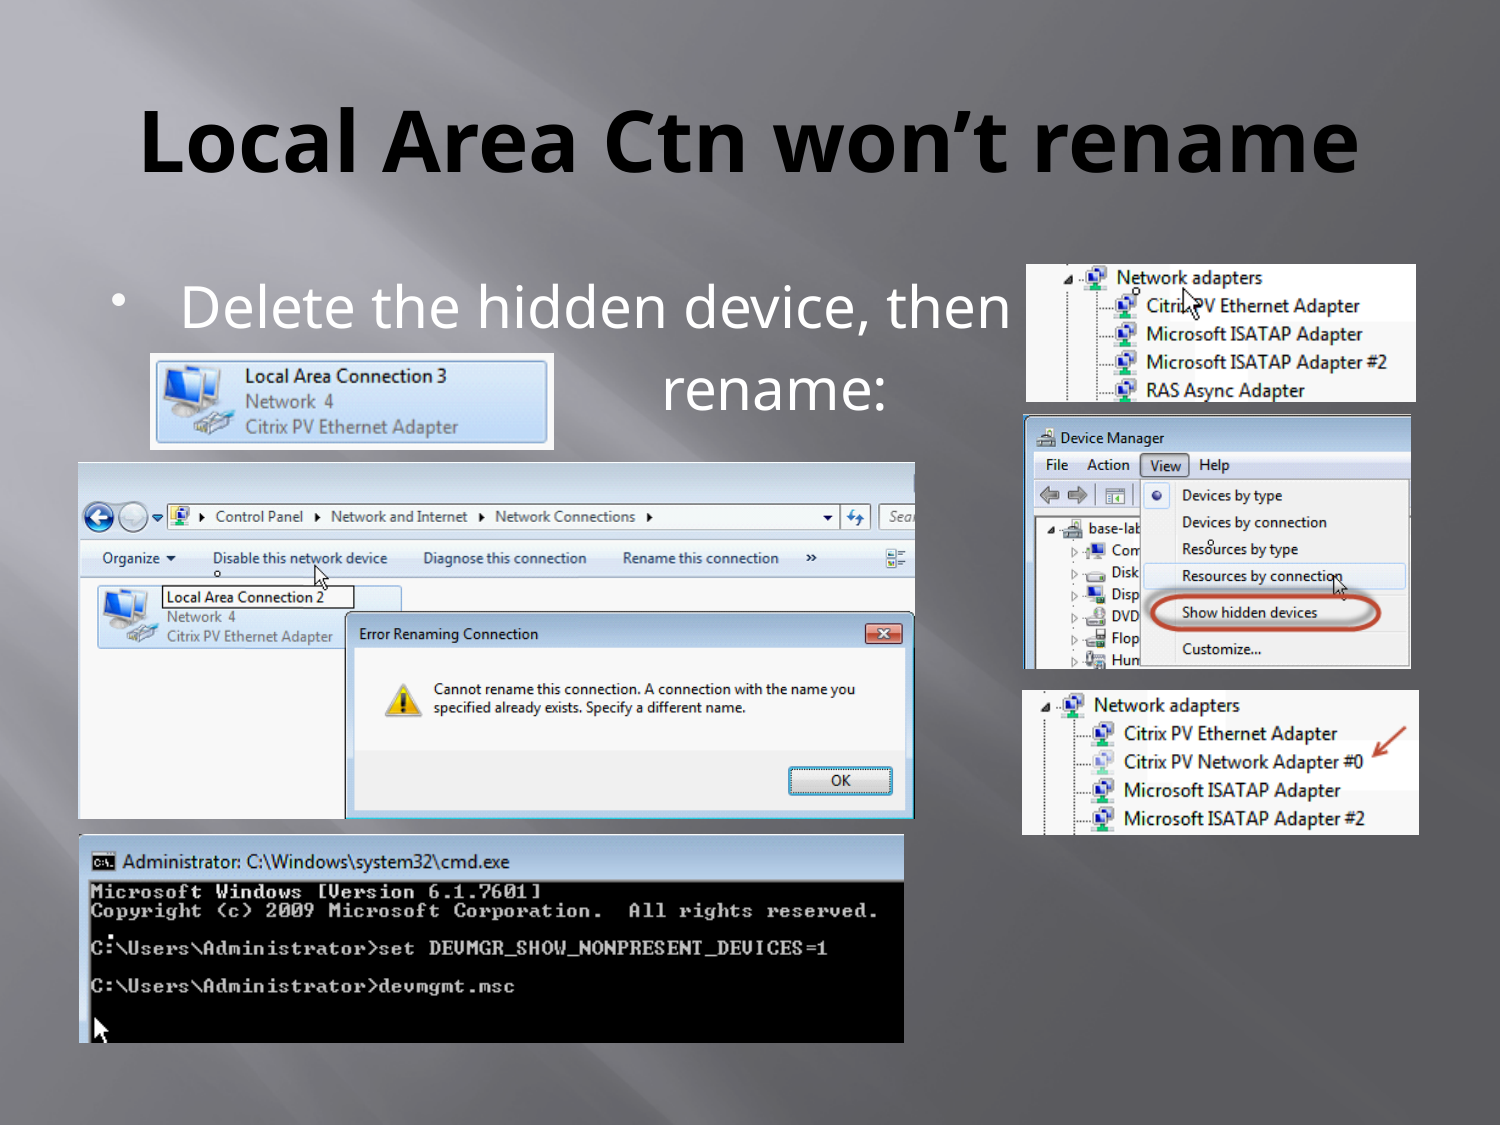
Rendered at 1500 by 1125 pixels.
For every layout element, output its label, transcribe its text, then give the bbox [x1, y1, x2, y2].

picture [77, 462, 915, 819]
title Local Area Ctn won’t rename [75, 45, 1425, 233]
picture [1025, 263, 1416, 402]
picture [1023, 414, 1411, 669]
list Delete the hidden device, then rename: [75, 262, 1425, 1035]
picture [79, 834, 904, 1043]
picture [149, 353, 554, 450]
picture [1022, 690, 1419, 835]
